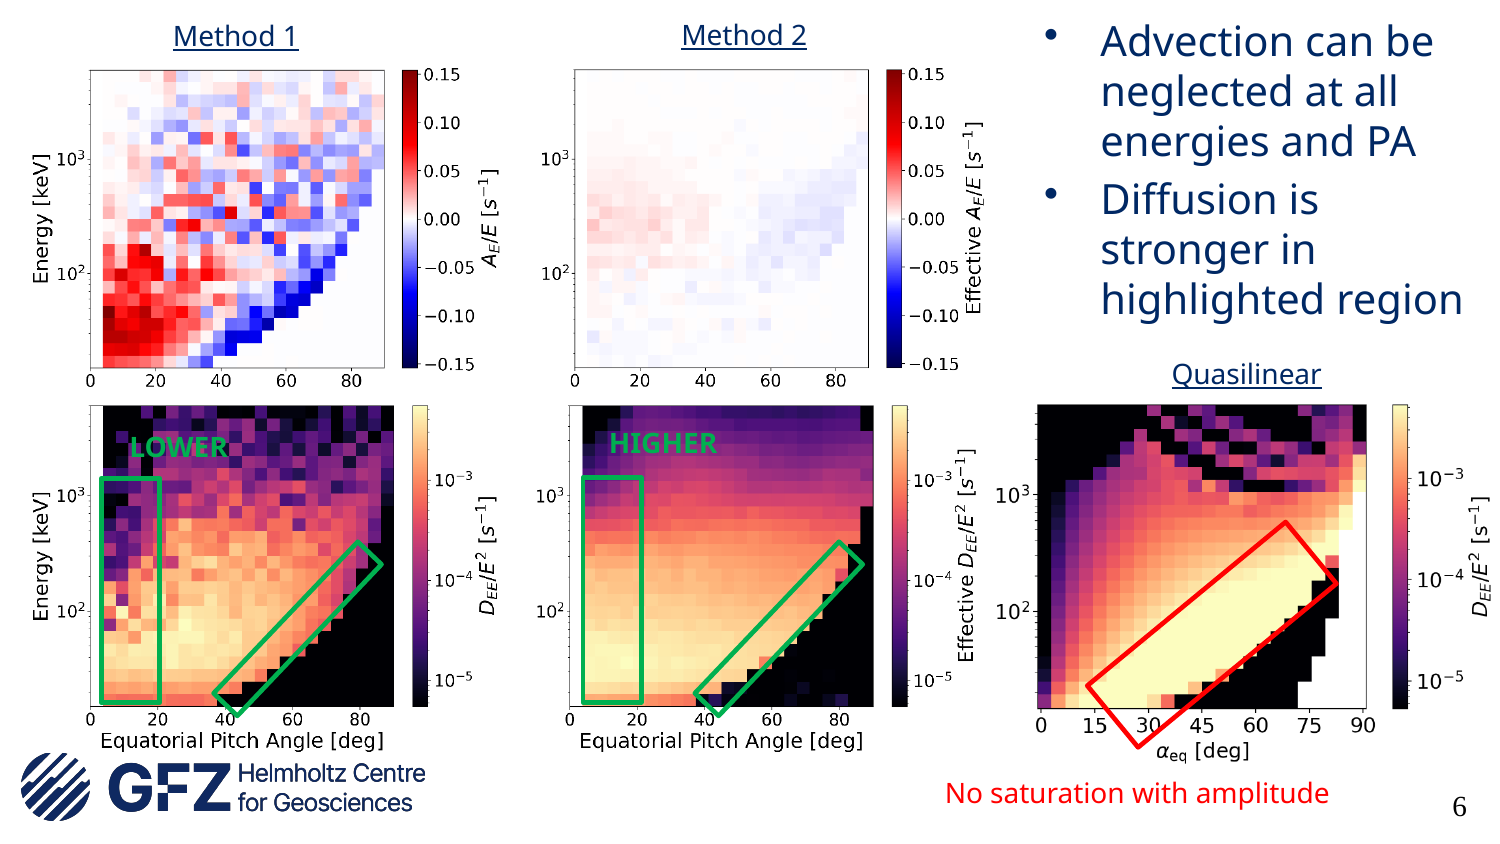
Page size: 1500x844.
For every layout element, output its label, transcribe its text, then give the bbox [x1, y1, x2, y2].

text_box Method 2 [666, 6, 823, 52]
text_box Advection can be neglected at all energies and PA Diffusion is stronger in highlighted region [1029, 7, 1496, 337]
footer 6 [1437, 782, 1476, 828]
picture [965, 398, 1496, 769]
text_box Method 1 [157, 7, 314, 52]
text_box No saturation with amplitude [929, 764, 1346, 817]
picture [21, 752, 425, 821]
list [22, 54, 990, 753]
text_box Quasilinear [1156, 345, 1338, 396]
